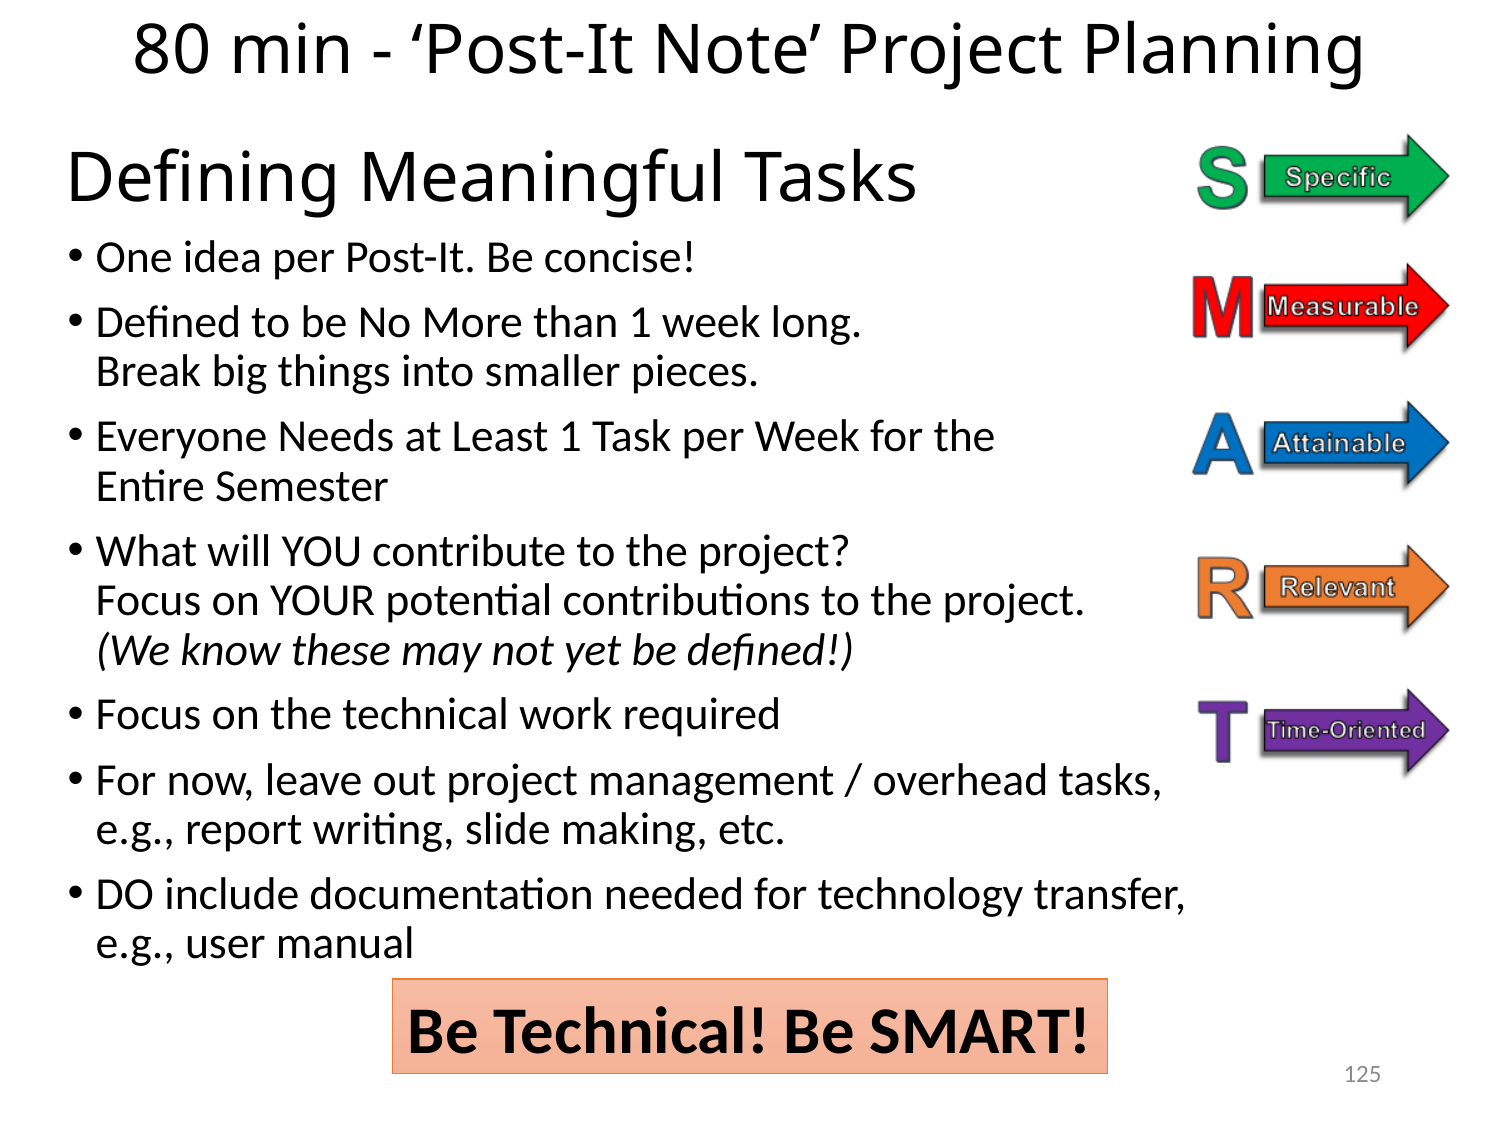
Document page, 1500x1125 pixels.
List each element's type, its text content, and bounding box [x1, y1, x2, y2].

text_box 80 min - ‘Post-It Note’ Project Planning [103, 0, 1397, 128]
list One idea per Post-It. Be concise! Defined to be No More than 1 week long. Break big things into smaller pieces. Everyone Needs at Least 1 Task per Week for the Entire Semester What will YOU contribute to the project? Focus on YOUR potential contributions to the project. (We know these may not yet be defined!) Focus on the technical work required For now, leave out project management / overhead tasks, e.g., report writing, slide making, etc. DO include documentation needed for technology transfer, e.g., user manual [52, 224, 1250, 1103]
picture [1187, 120, 1453, 796]
title Defining Meaningful Tasks [50, 125, 1187, 234]
text_box Be Technical! Be SMART! [392, 978, 1108, 1074]
slide_number 125 [1059, 1042, 1397, 1103]
